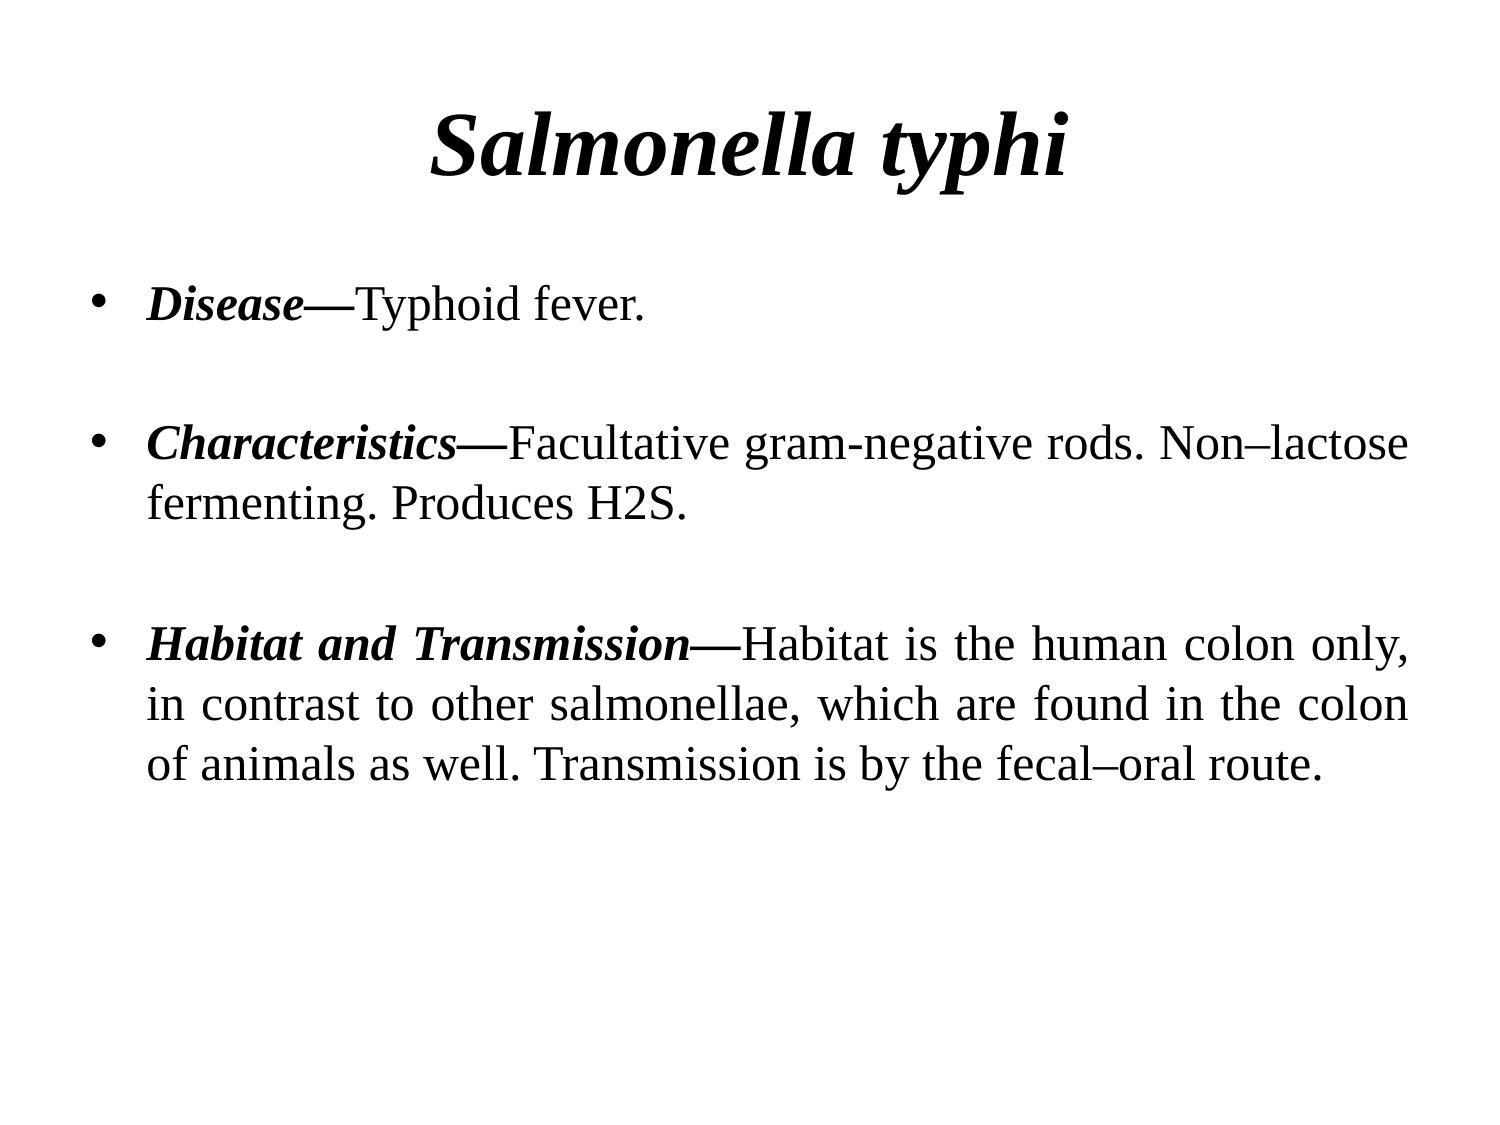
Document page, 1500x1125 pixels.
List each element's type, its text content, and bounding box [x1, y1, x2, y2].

title Salmonella typhi [75, 45, 1425, 233]
list Disease—Typhoid fever. Characteristics—Facultative gram-negative rods. Non–lactose fermenting. Produces H2S. Habitat and Transmission—Habitat is the human colon only, in contrast to other salmonellae, which are found in the colon of animals as well. Transmission is by the fecal–oral route. [75, 262, 1425, 1005]
